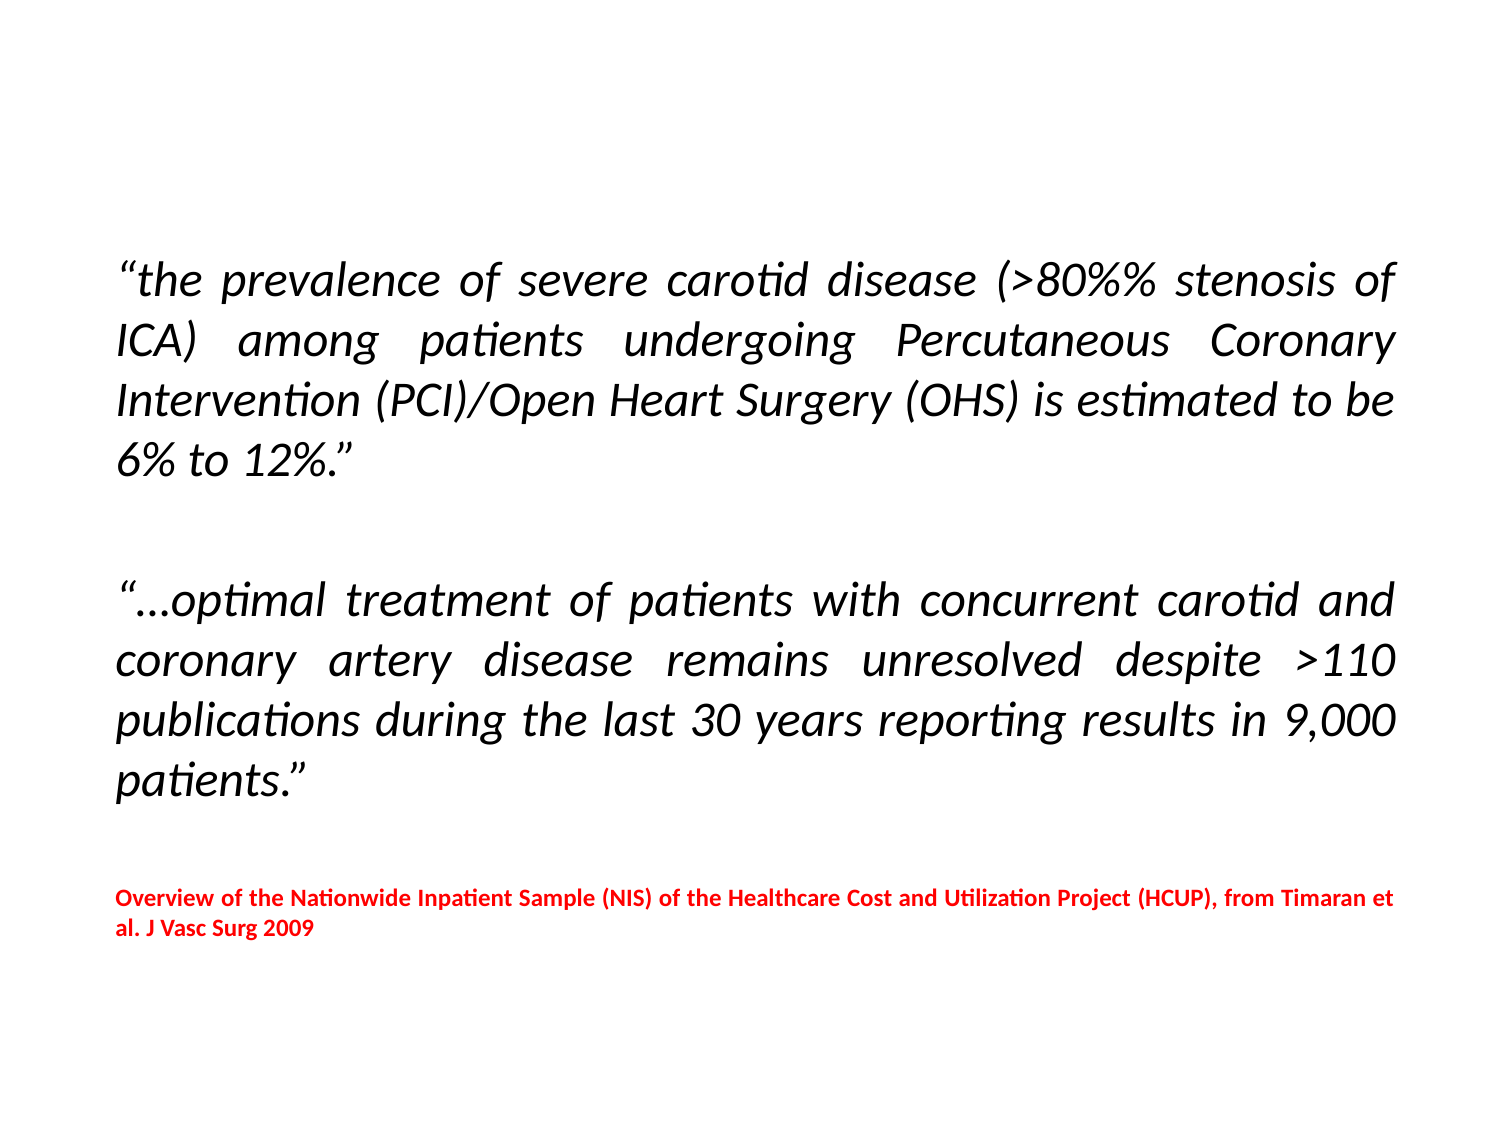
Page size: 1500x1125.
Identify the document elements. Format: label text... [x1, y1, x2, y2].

subtitle “the prevalence of severe carotid disease (>80%% stenosis of ICA) among patients undergoing Percutaneous Coronary Intervention (PCI)/Open Heart Surgery (OHS) is estimated to be 6% to 12%.” “…optimal treatment of patients with concurrent carotid and coronary artery disease remains unresolved despite >110 publications during the last 30 years reporting results in 9,000 patients.” Overview of the Nationwide Inpatient Sample (NIS) of the Healthcare Cost and Utilization Project (HCUP), from Timaran et al. J Vasc Surg 2009 [100, 239, 1412, 1024]
